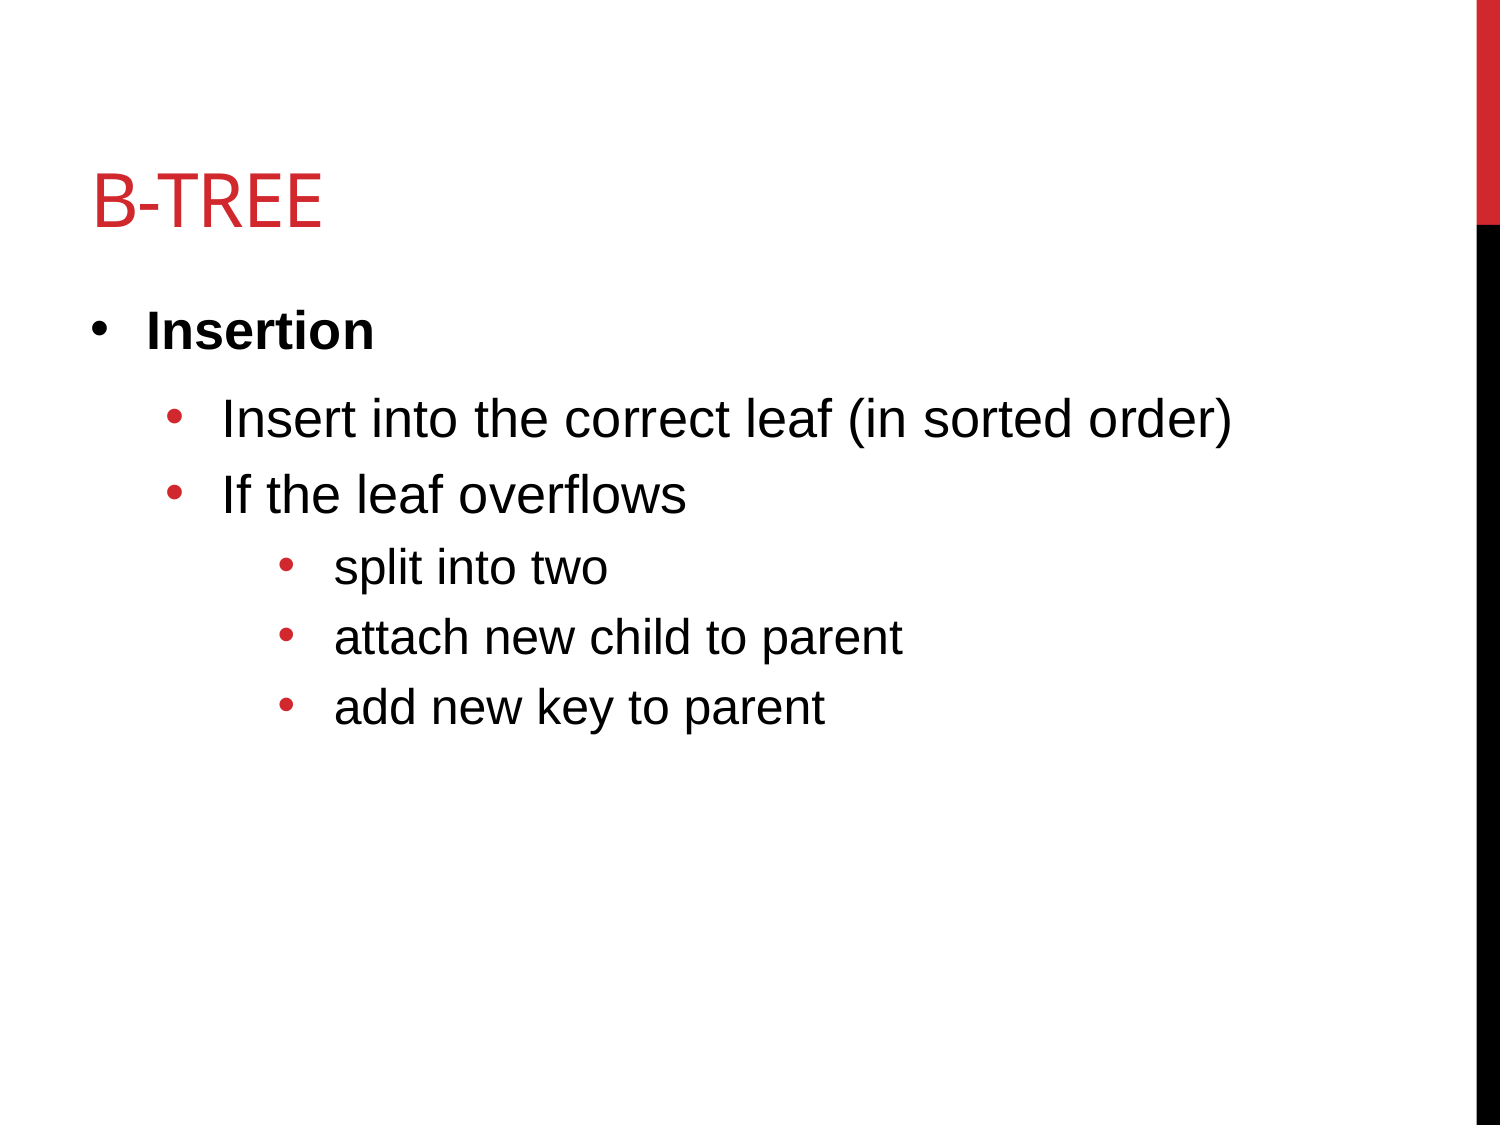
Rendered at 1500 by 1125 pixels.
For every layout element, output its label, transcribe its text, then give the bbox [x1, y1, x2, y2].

list Insertion Insert into the correct leaf (in sorted order) If the leaf overflows split into two attach new child to parent add new key to parent [75, 287, 1325, 1052]
title B-tree [75, 25, 1431, 250]
